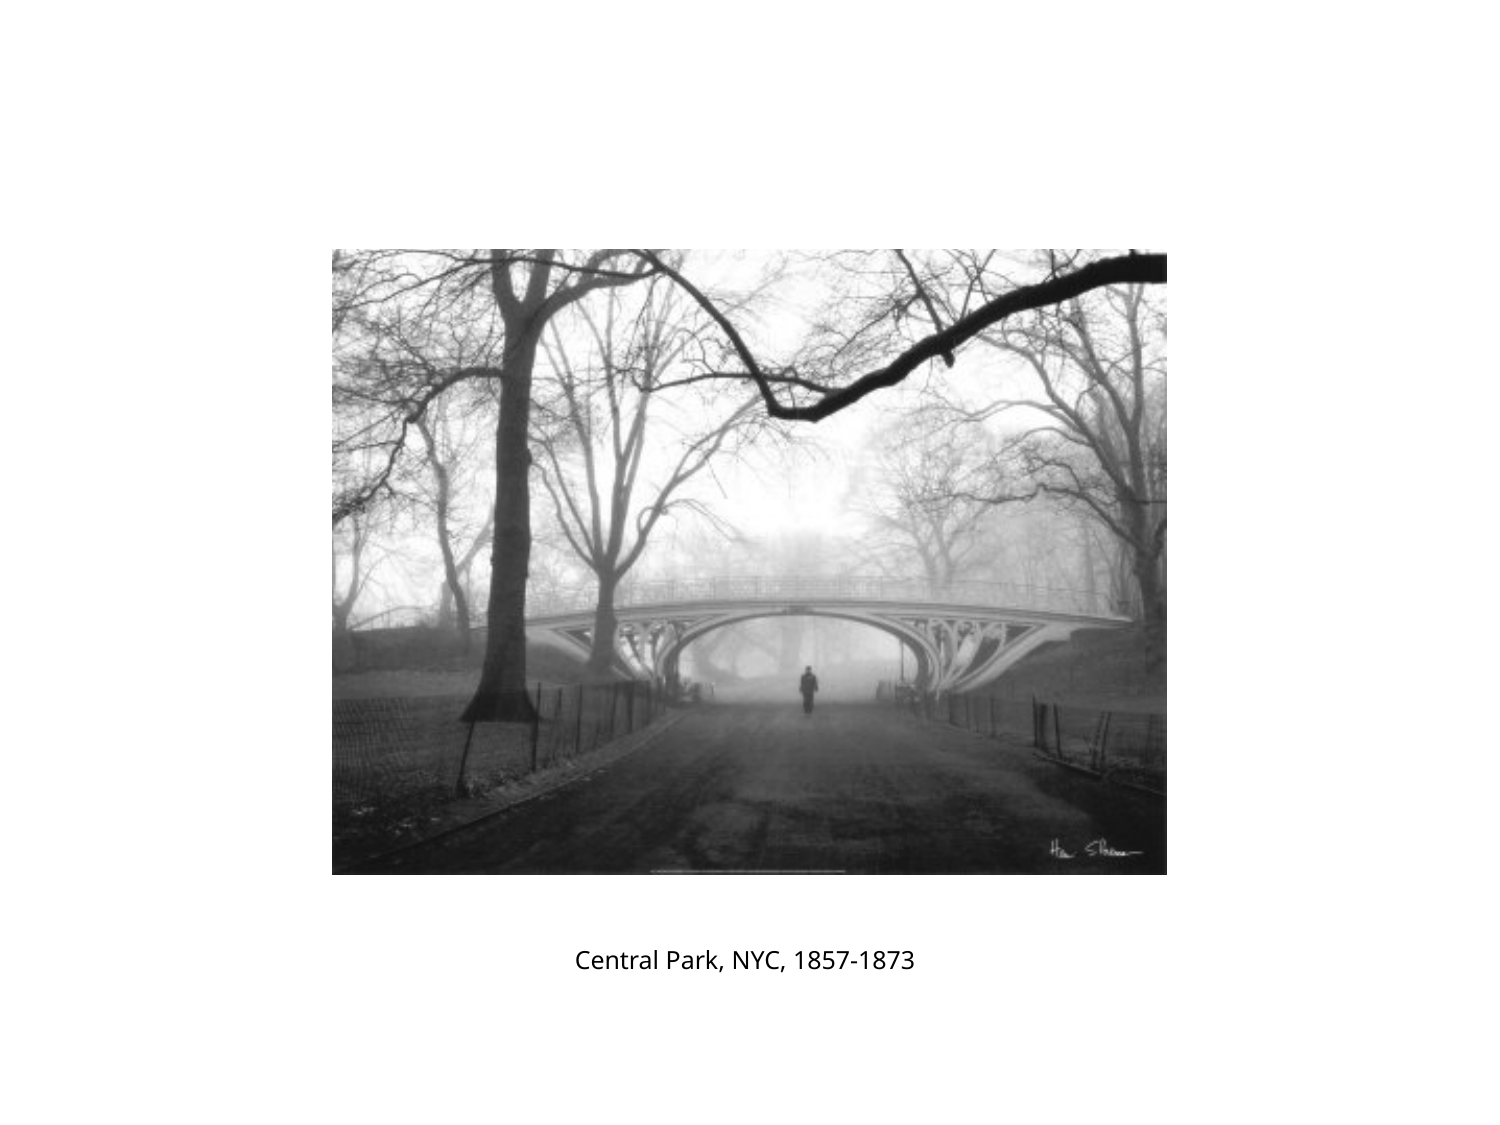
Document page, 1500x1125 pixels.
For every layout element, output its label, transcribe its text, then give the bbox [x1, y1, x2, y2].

text_box Central Park, NYC, 1857-1873 [559, 937, 931, 983]
picture [332, 249, 1167, 876]
